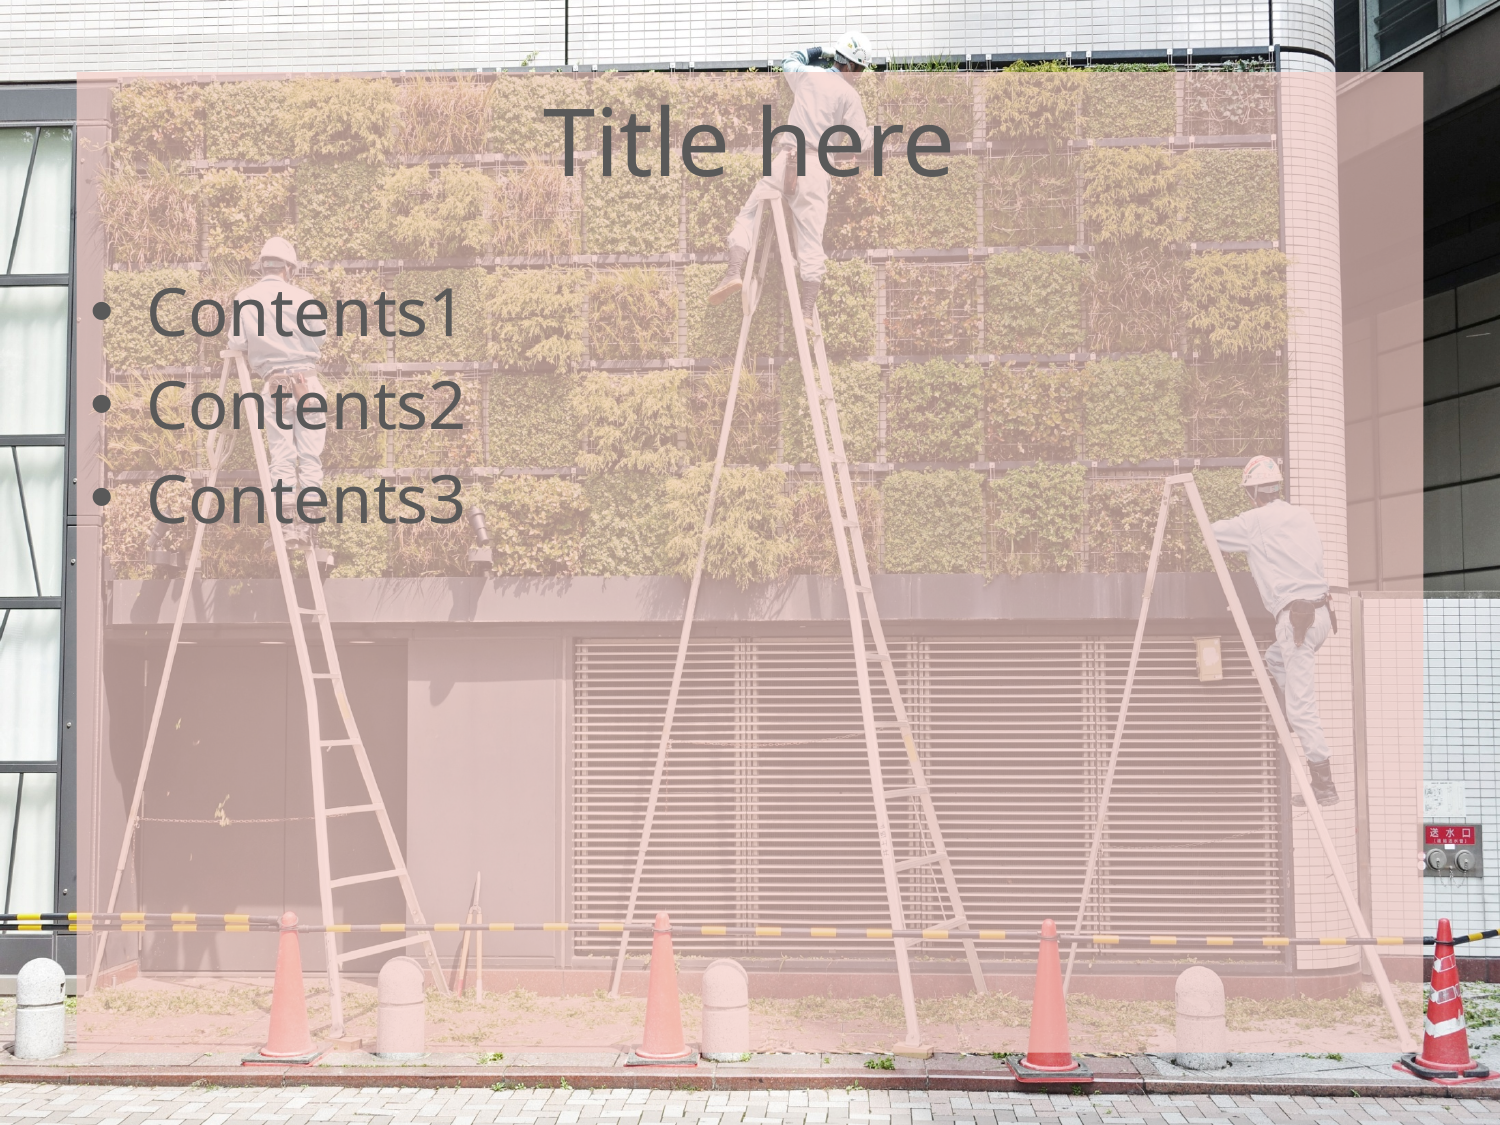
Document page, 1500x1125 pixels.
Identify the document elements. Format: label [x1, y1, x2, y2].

text_box [0, 0, 1500, 1125]
